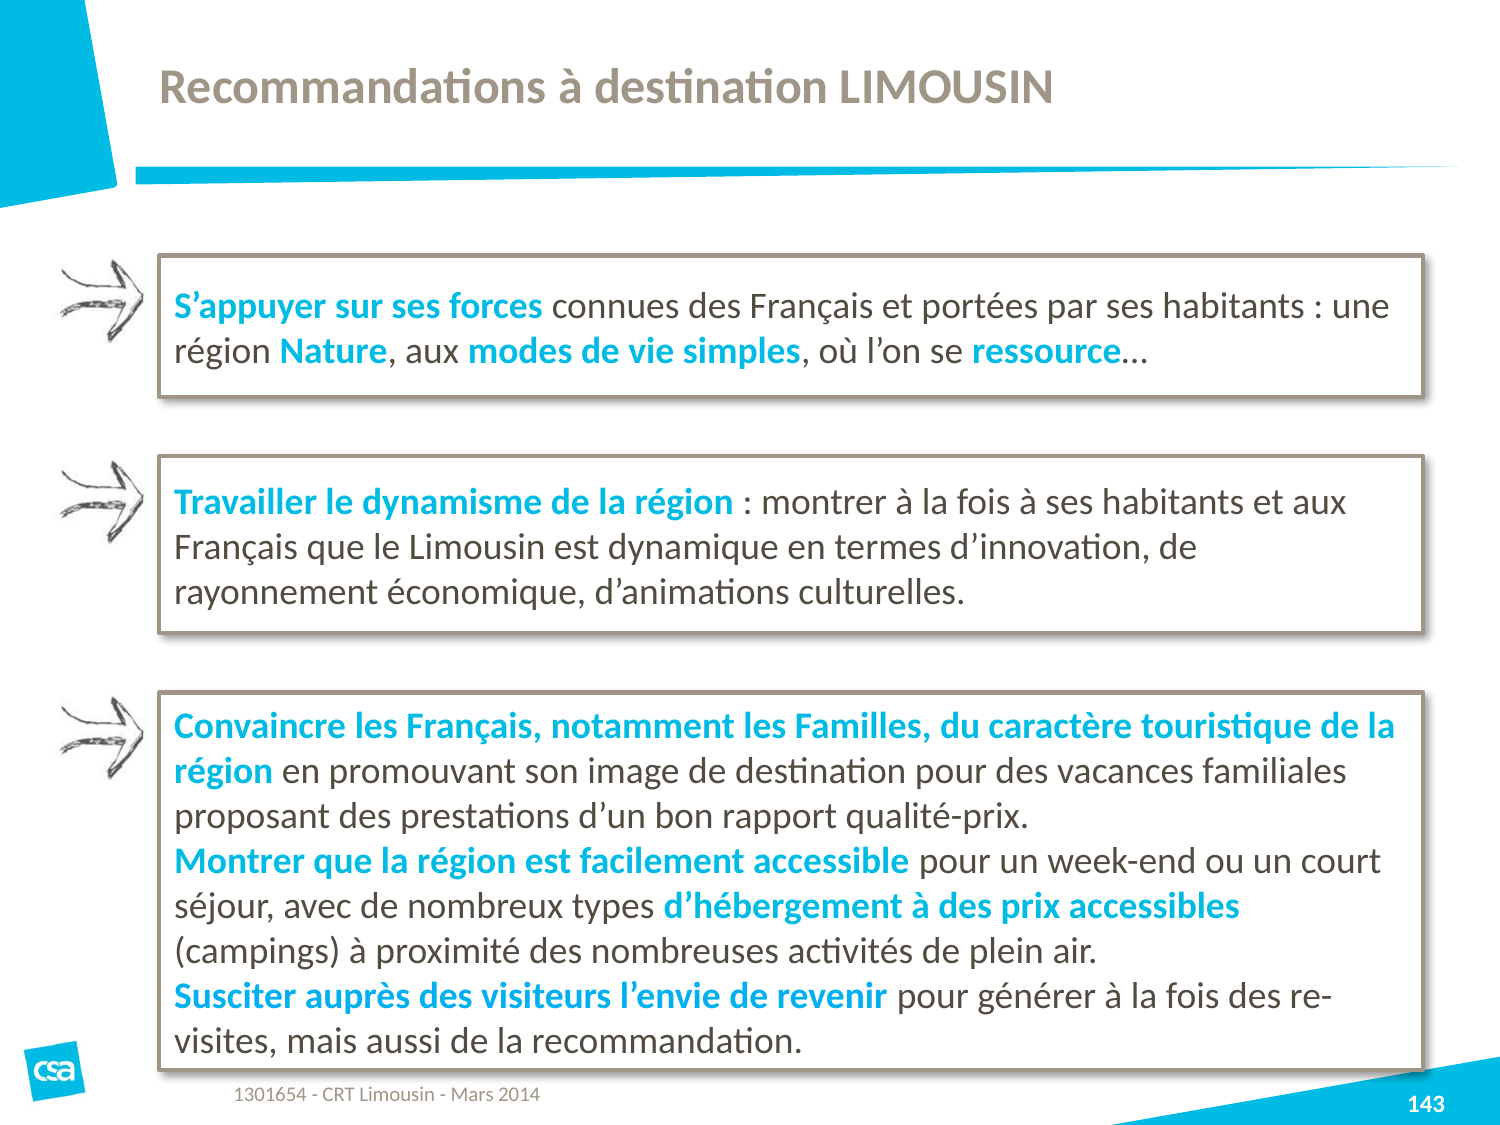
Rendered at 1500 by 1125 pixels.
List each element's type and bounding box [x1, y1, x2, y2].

footer [218, 1073, 1235, 1125]
slide_number [1352, 1088, 1500, 1125]
text_box [157, 253, 1425, 399]
picture [52, 255, 150, 350]
text_box [157, 454, 1425, 635]
picture [7, 1023, 101, 1116]
picture [52, 455, 150, 551]
title [159, 18, 1460, 150]
text_box [157, 690, 1425, 1072]
picture [52, 692, 150, 787]
